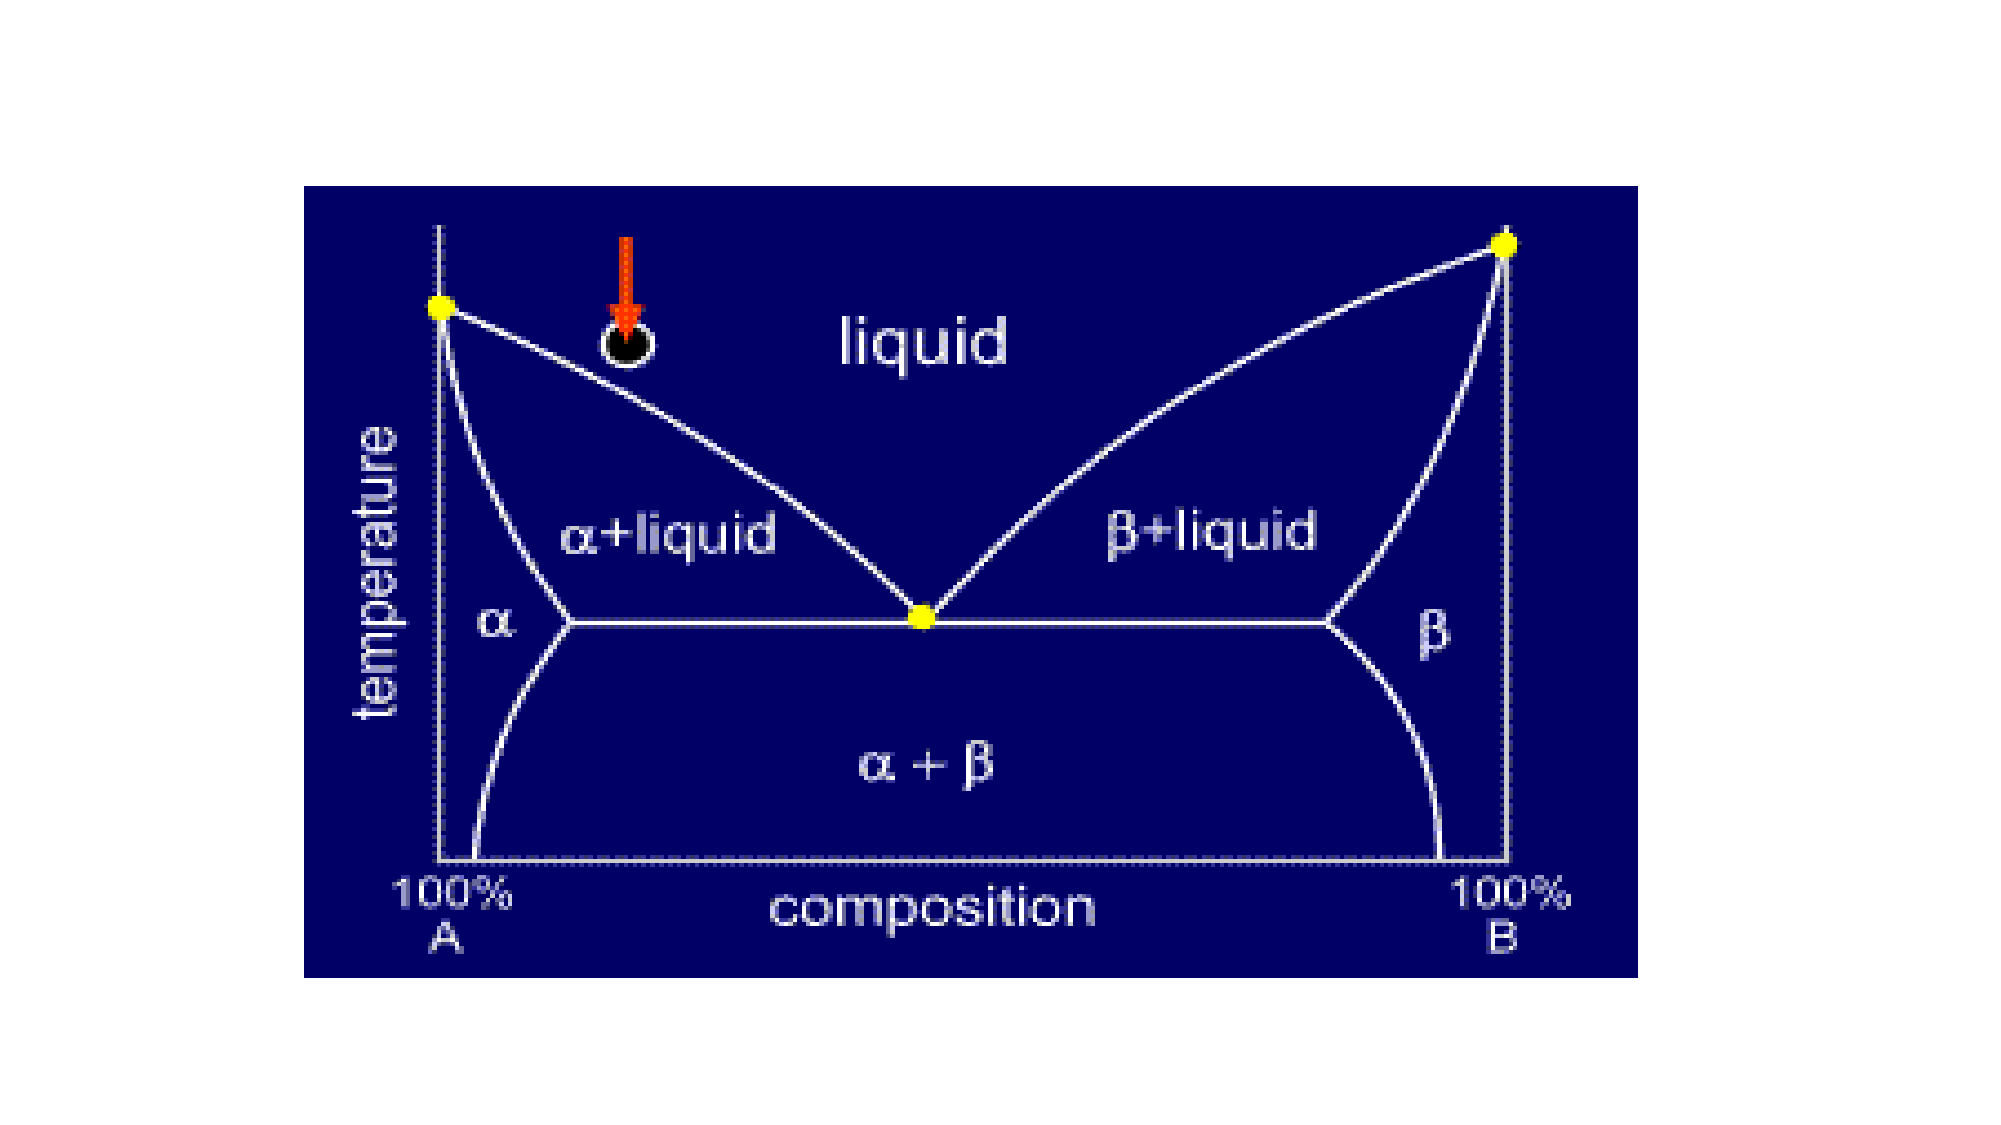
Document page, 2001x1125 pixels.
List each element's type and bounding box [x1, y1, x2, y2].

list [304, 186, 1638, 978]
